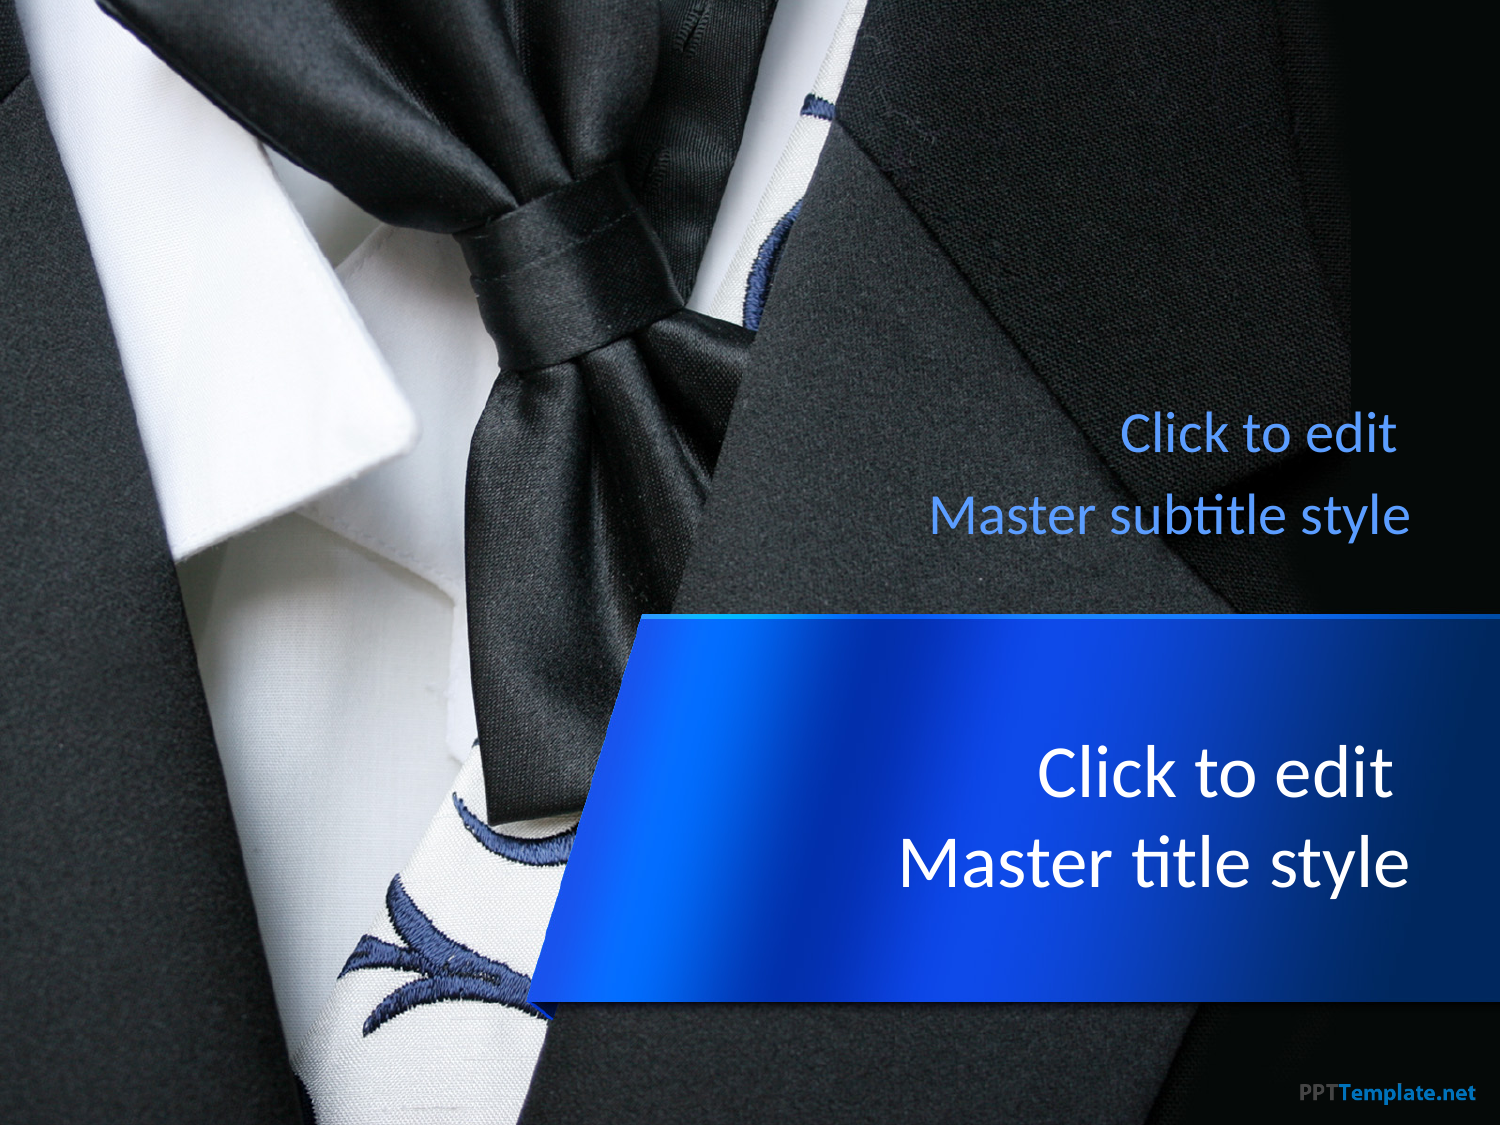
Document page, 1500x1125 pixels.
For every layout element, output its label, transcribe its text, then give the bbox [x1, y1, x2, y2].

title Click to edit Master title style [73, 687, 1427, 939]
subtitle Click to edit Master subtitle style [48, 387, 1427, 613]
picture [0, 0, 1500, 1125]
